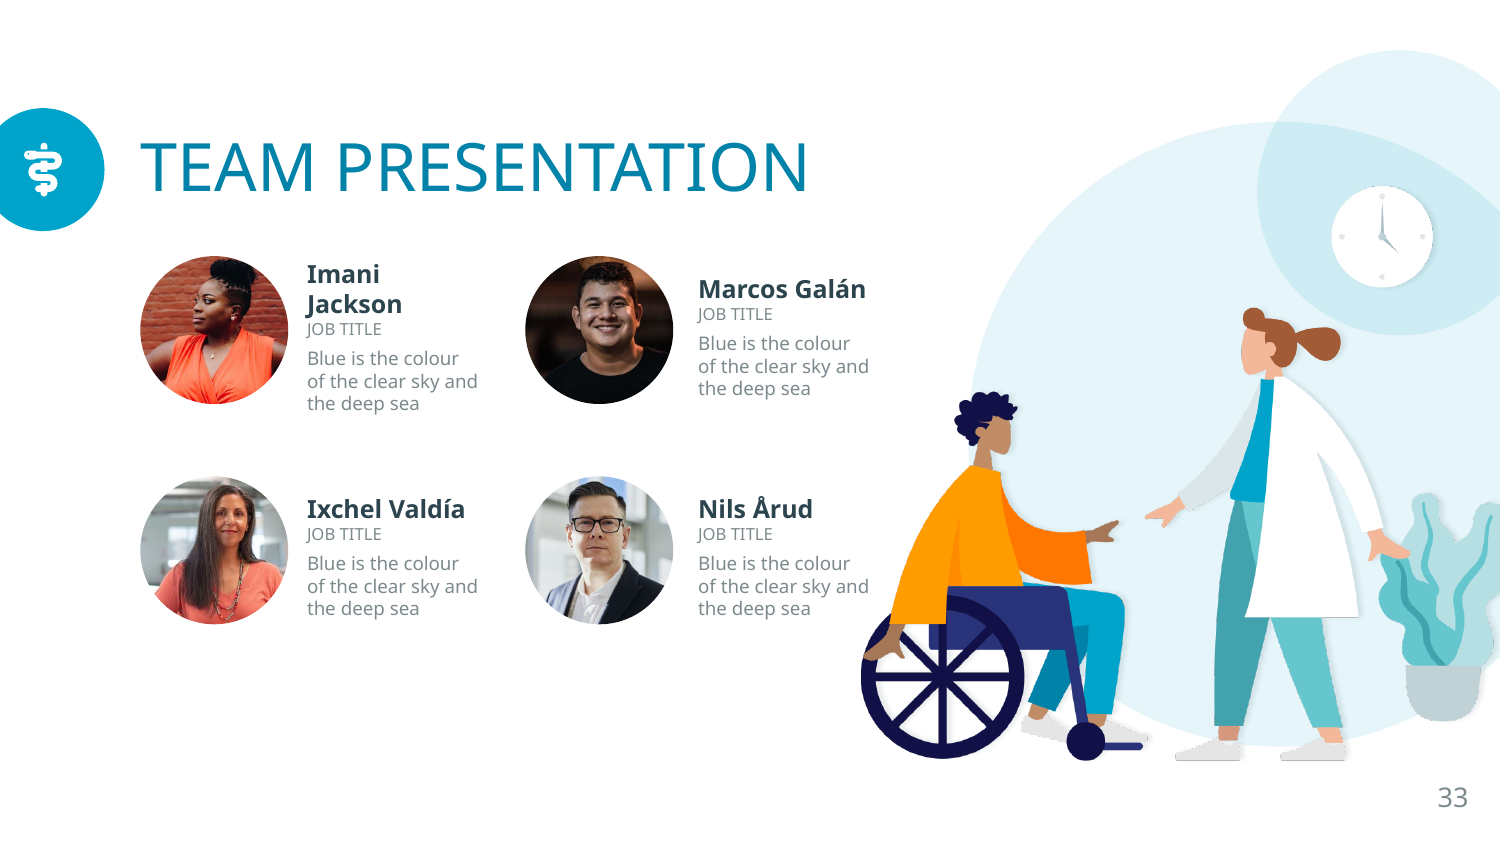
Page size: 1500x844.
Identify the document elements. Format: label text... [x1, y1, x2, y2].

picture [860, 185, 1500, 761]
picture [525, 255, 674, 405]
picture [140, 476, 289, 625]
picture [525, 476, 674, 625]
picture [140, 255, 289, 405]
text_box Marcos Galán JOB TITLE Blue is the colour of the clear sky and the deep sea [698, 299, 871, 373]
text_box Nils Årud JOB TITLE Blue is the colour of the clear sky and the deep sea [698, 520, 871, 594]
text_box Ixchel Valdía JOB TITLE Blue is the colour of the clear sky and the deep sea [307, 520, 480, 594]
text_box Imani Jackson JOB TITLE Blue is the colour of the clear sky and the deep sea [307, 299, 480, 373]
slide_number ‹#› [1411, 775, 1469, 822]
title TEAM PRESENTATION [140, 108, 1224, 232]
